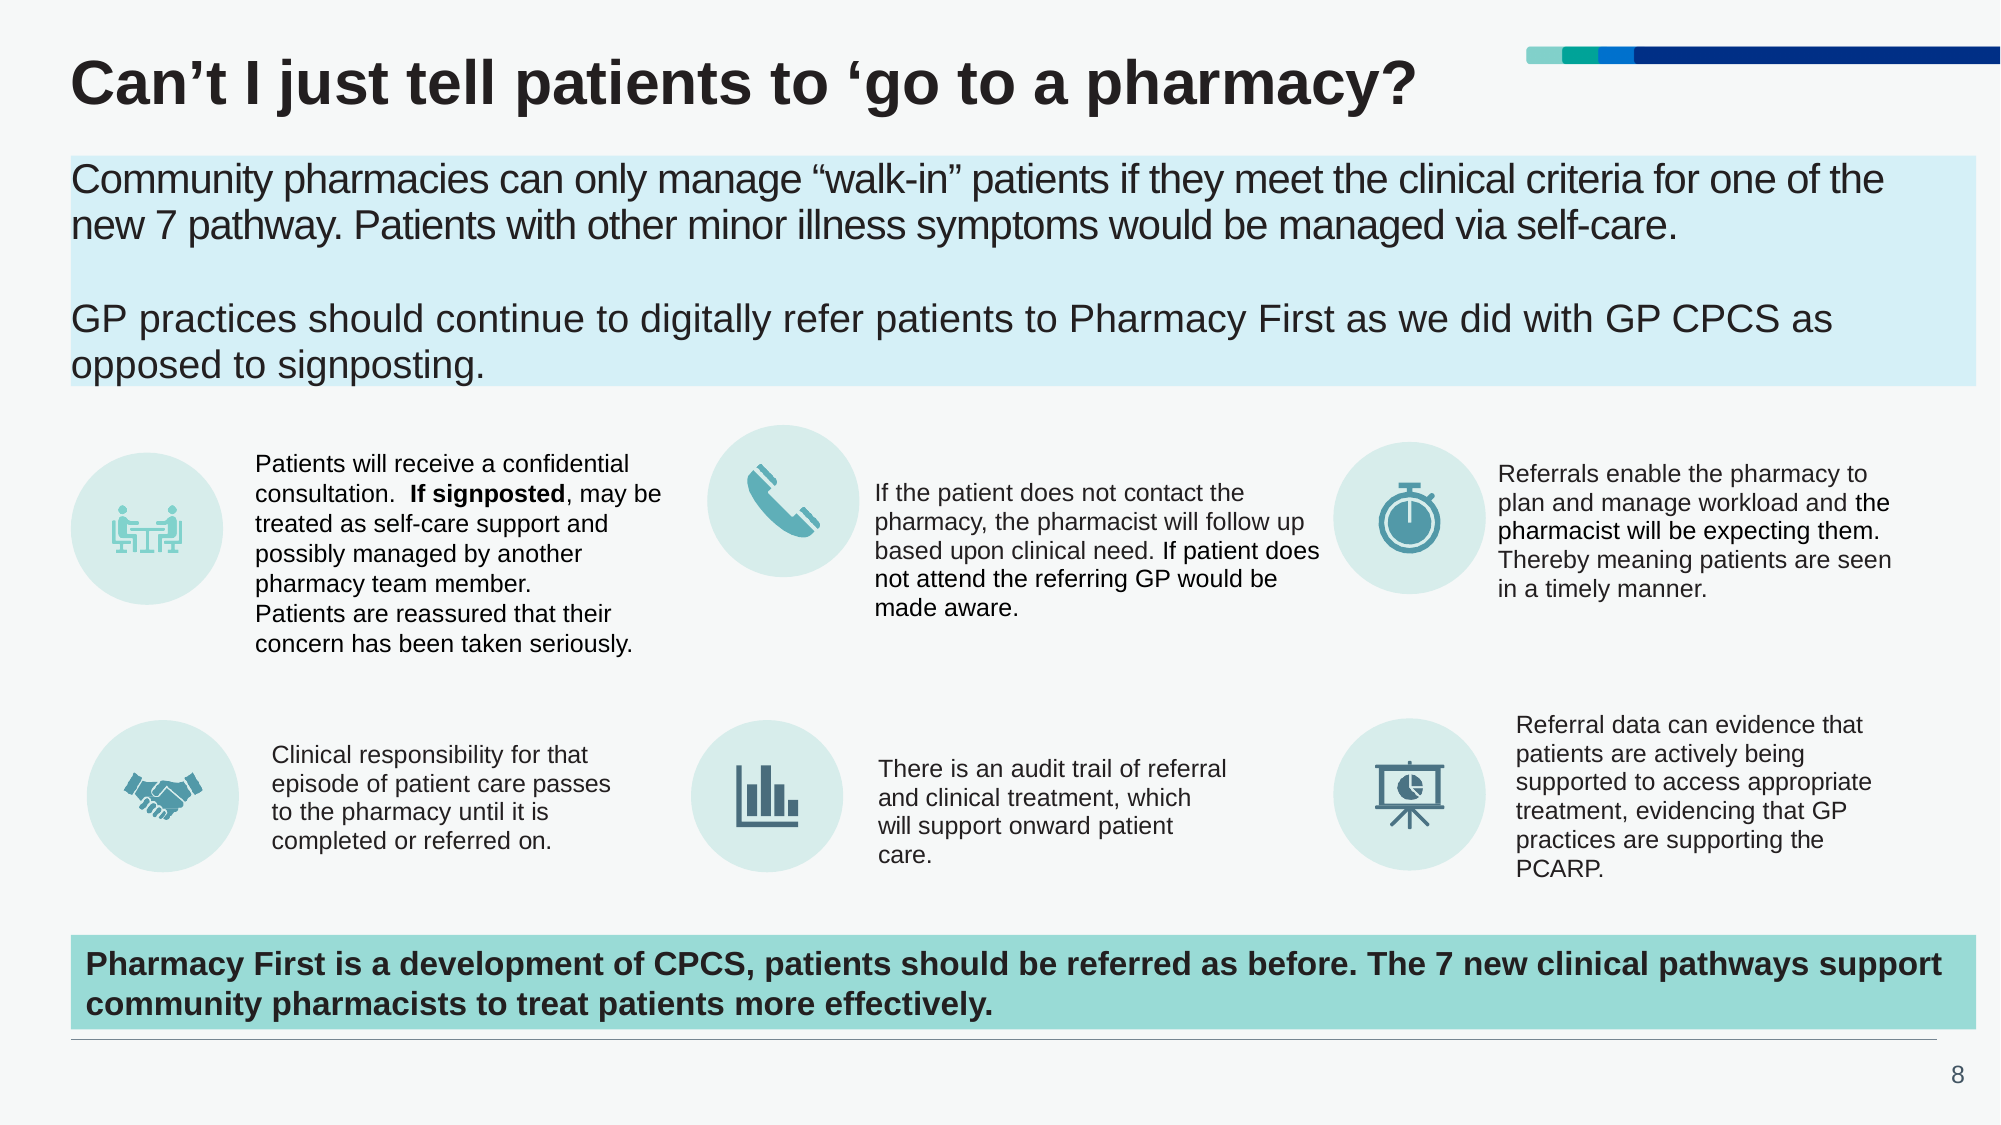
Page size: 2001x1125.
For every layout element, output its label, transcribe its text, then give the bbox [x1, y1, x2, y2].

text_box Community pharmacies can only manage “walk-in” patients if they meet the clinical criteria for one of the new 7 pathway. Patients with other minor illness symptoms would be managed via self-care. GP practices should continue to digitally refer patients to Pharmacy First as we did with GP CPCS as opposed to signposting. [70, 155, 1977, 387]
text_box Referrals enable the pharmacy to plan and manage workload and the pharmacist will be expecting them. Thereby meaning patients are seen in a timely manner. [1482, 448, 1907, 603]
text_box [707, 424, 860, 578]
title Can’t I just tell patients to ‘go to a pharmacy? [70, 50, 1942, 121]
text_box Clinical responsibility for that episode of patient care passes to the pharmacy until it is completed or referred on. [269, 735, 613, 855]
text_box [1333, 441, 1486, 595]
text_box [690, 720, 844, 873]
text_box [70, 452, 224, 605]
picture [1513, 41, 2001, 71]
text_box If the patient does not contact the pharmacy, the pharmacist will follow up based upon clinical need. If patient does not attend the referring GP would be made aware. [859, 467, 1328, 622]
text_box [86, 720, 240, 873]
text_box Patients will receive a confidential consultation. If signposted, may be treated as self-care support and possibly managed by another pharmacy team member. Patients are reassured that their concern has been taken seriously. [239, 437, 664, 658]
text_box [1333, 718, 1486, 871]
text_box There is an audit trail of referral and clinical treatment, which will support onward patient care. [876, 749, 1230, 869]
text_box Pharmacy First is a development of CPCS, patients should be referred as before. The 7 new clinical pathways support community pharmacists to treat patients more effectively. [70, 934, 1977, 1030]
text_box Referral data can evidence that patients are actively being supported to access appropriate treatment, evidencing that GP practices are supporting the PCARP. [1513, 705, 1876, 883]
